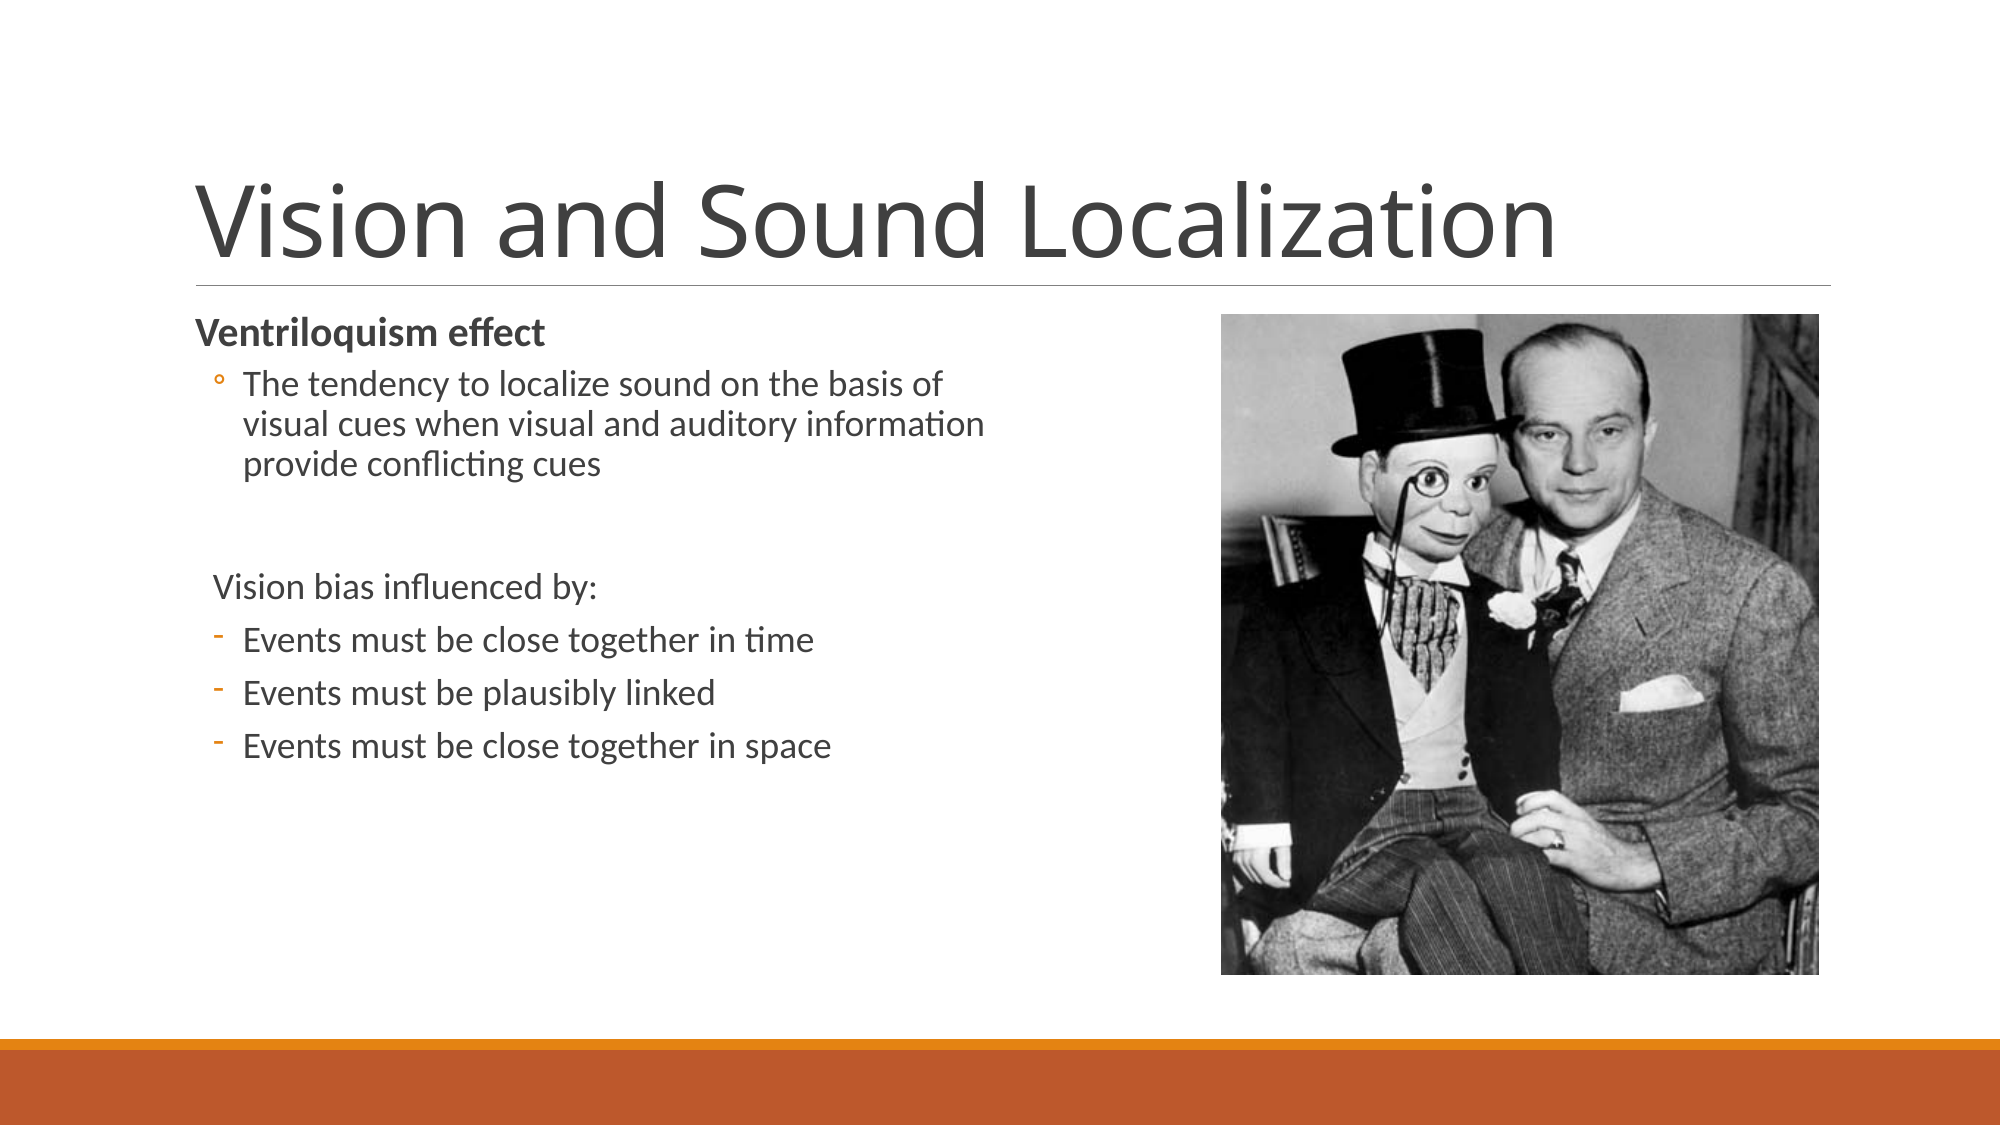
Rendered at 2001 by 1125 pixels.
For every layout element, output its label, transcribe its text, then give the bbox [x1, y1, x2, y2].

title Vision and Sound Localization [180, 47, 1830, 285]
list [1221, 313, 1820, 975]
list Ventriloquism effect The tendency to localize sound on the basis of visual cues when visual and auditory information provide conflicting cues Vision bias influenced by: Events must be close together in time Events must be plausibly linked Events must be close together in space [180, 302, 990, 963]
